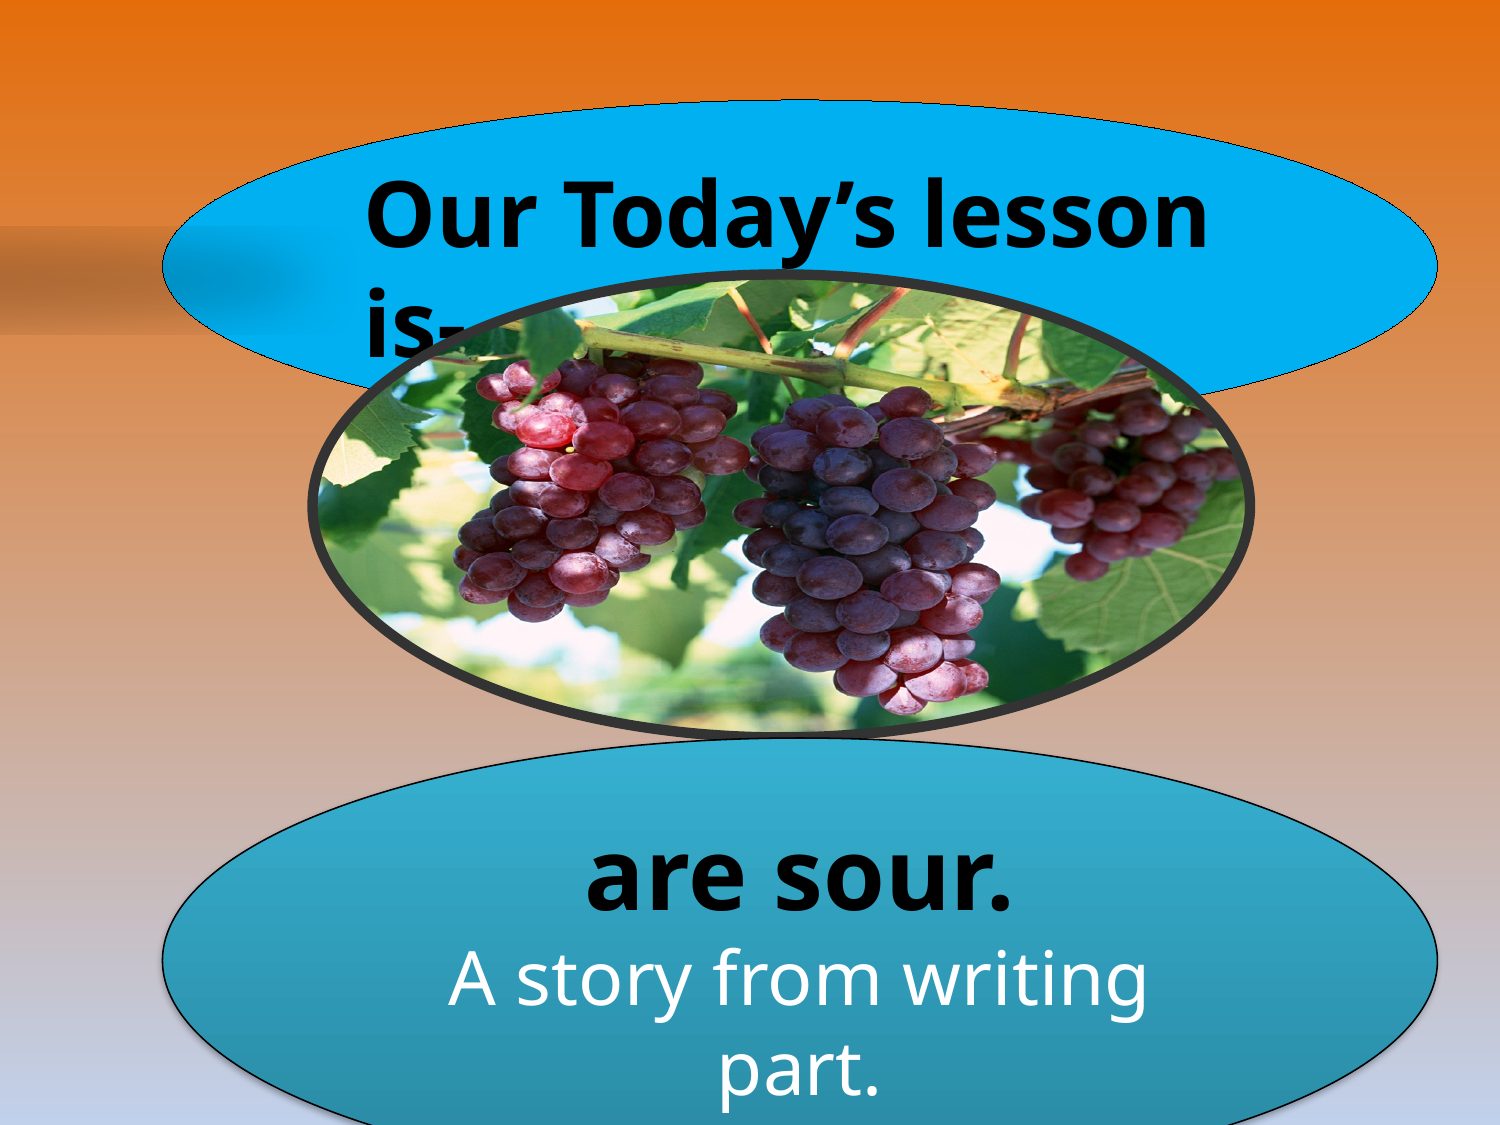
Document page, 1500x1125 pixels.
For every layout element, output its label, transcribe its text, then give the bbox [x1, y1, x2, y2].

text_box are sour. A story from writing part. [161, 746, 1439, 1125]
picture [312, 274, 1251, 738]
picture [371, 289, 383, 299]
text_box Our Today’s lesson is- [181, 99, 1438, 383]
picture [371, 308, 383, 356]
